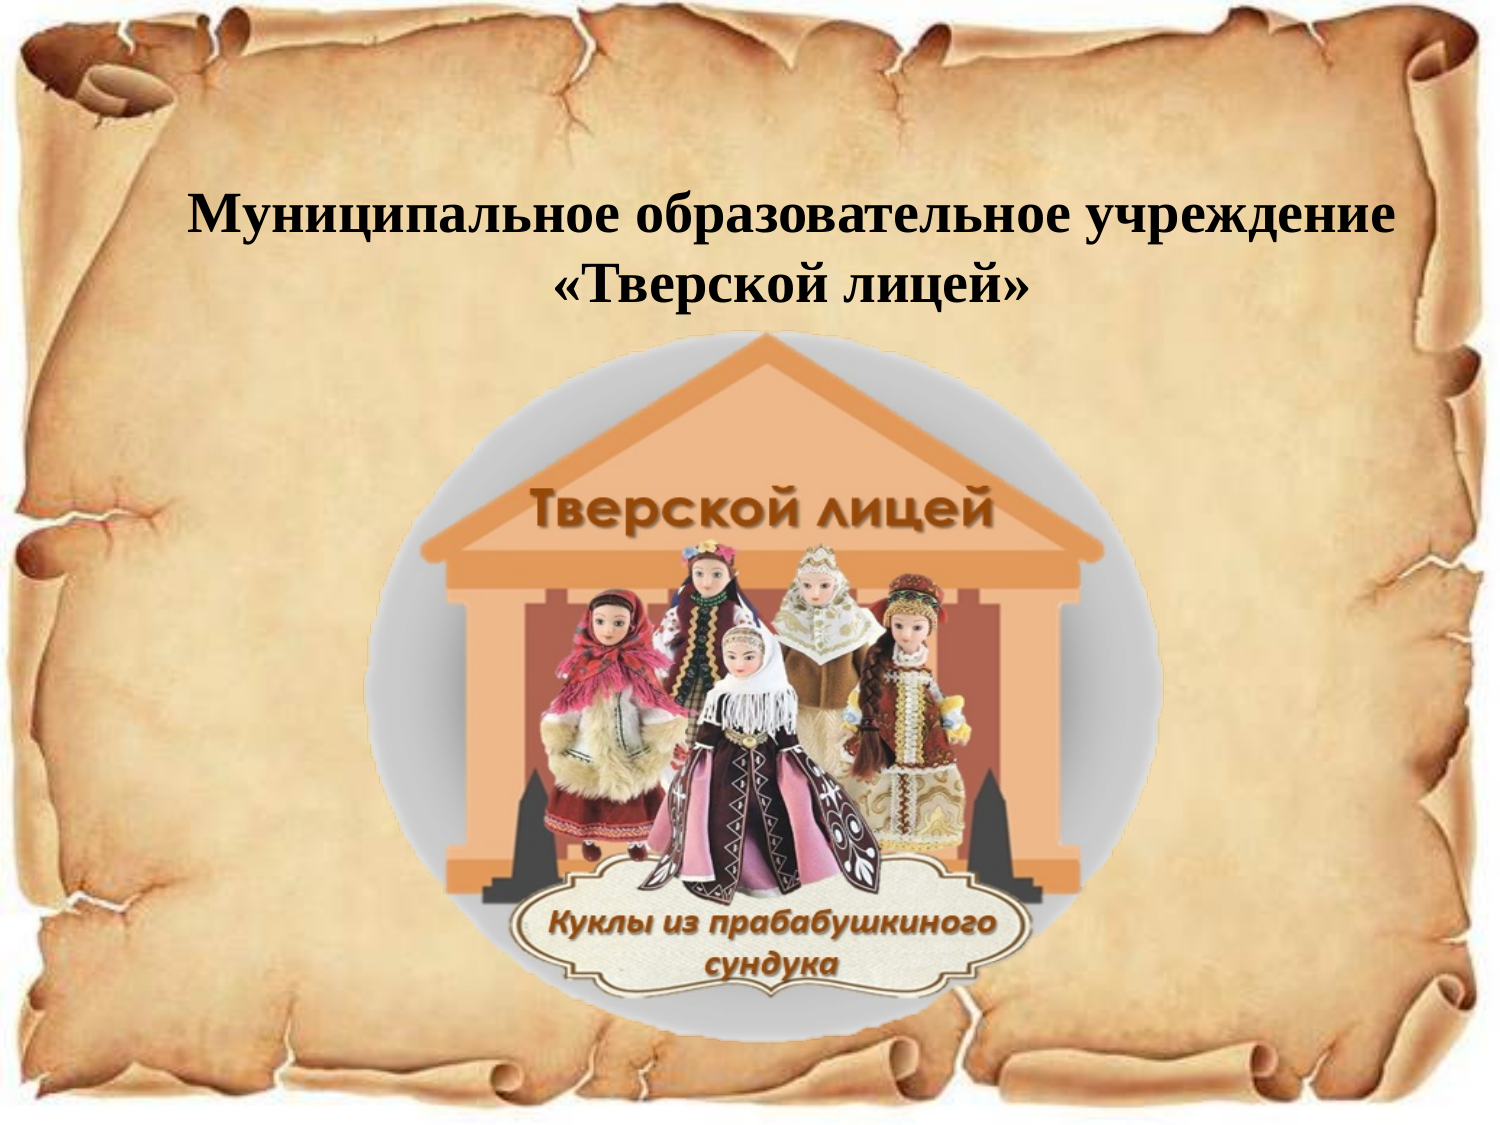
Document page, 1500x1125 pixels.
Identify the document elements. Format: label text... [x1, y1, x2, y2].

picture [0, 0, 1500, 1125]
text_box Муниципальное образовательное учреждение «Тверской лицей» [159, 166, 1425, 392]
